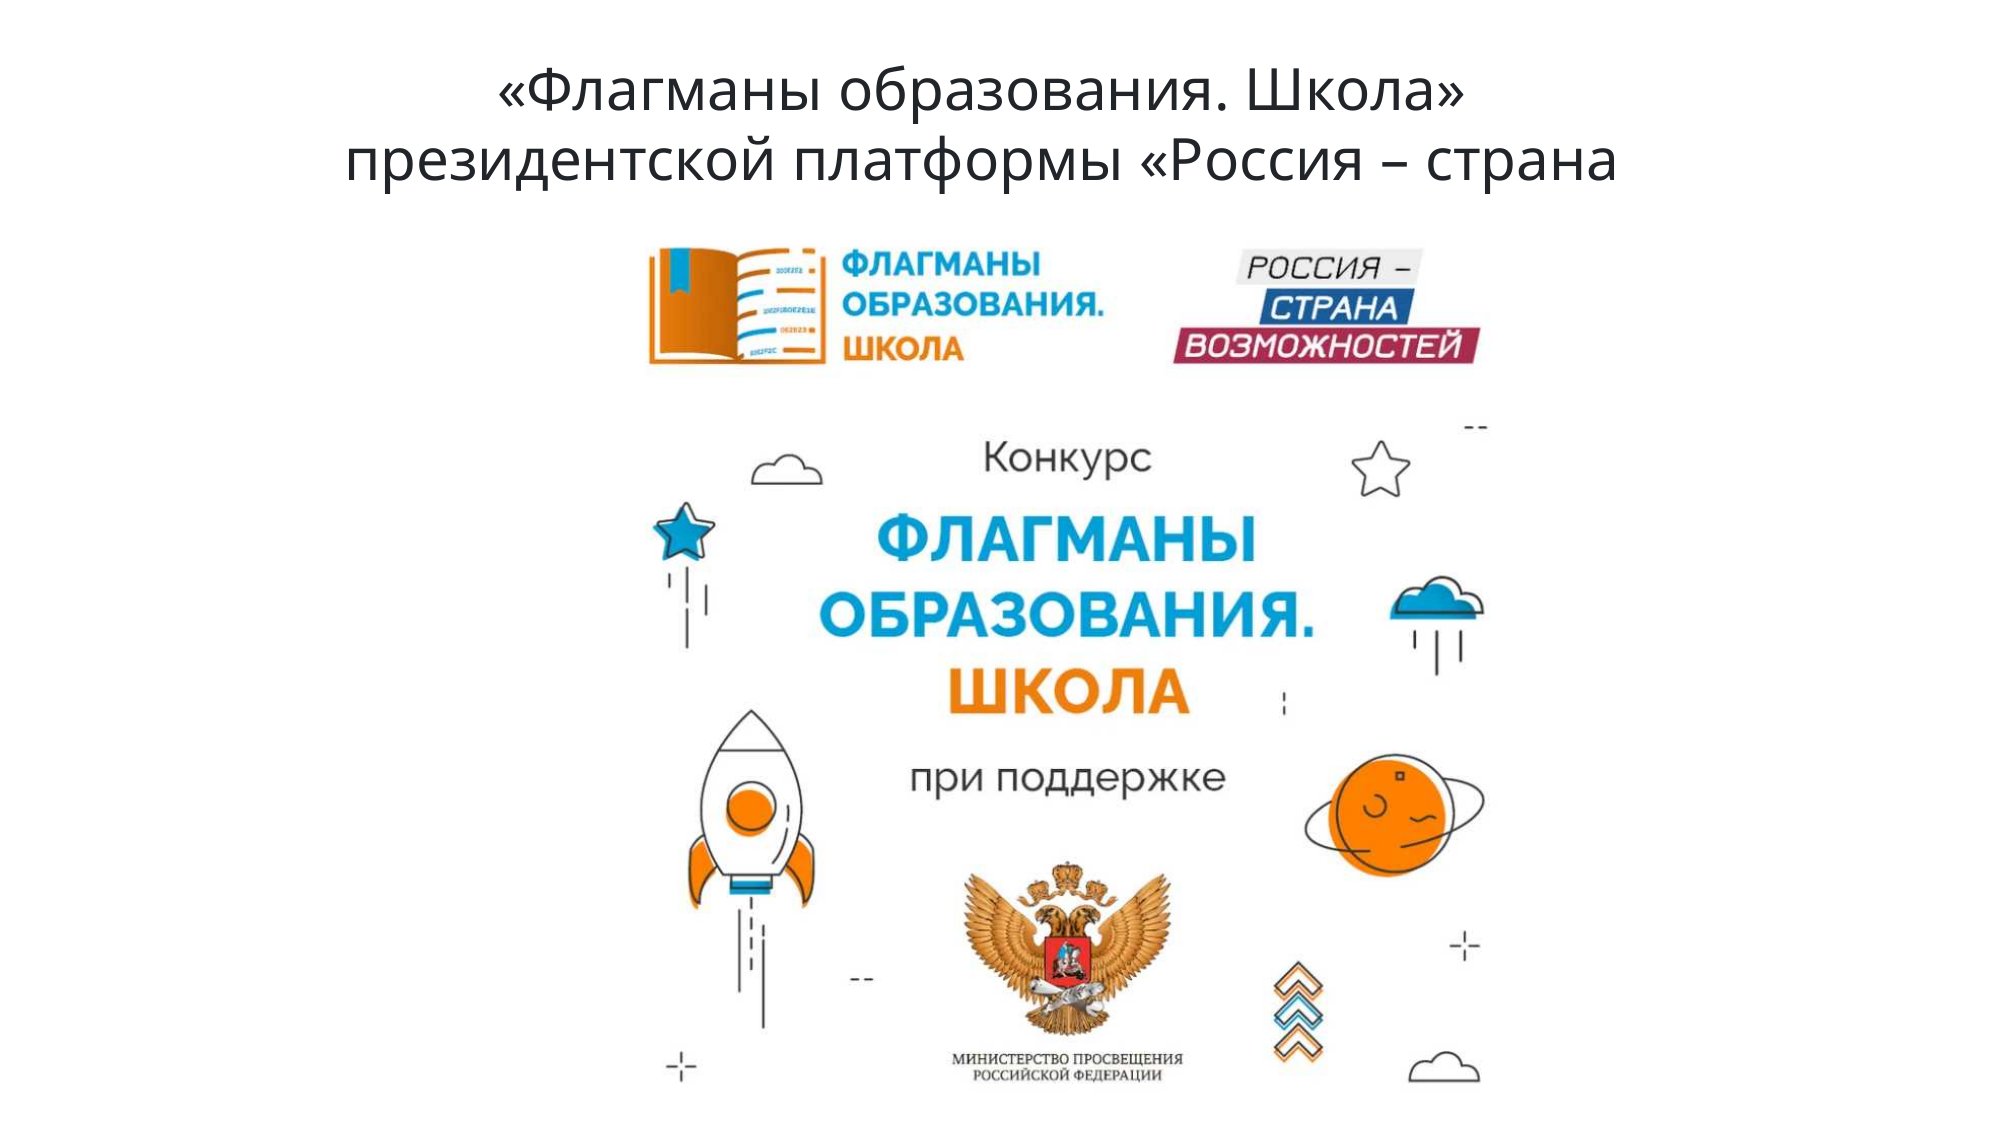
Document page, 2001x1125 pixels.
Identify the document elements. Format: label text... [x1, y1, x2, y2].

picture [617, 201, 1524, 1124]
text_box «Флагманы образования. Школа» президентской платформы «Россия – страна возможностей». [298, 45, 1665, 270]
